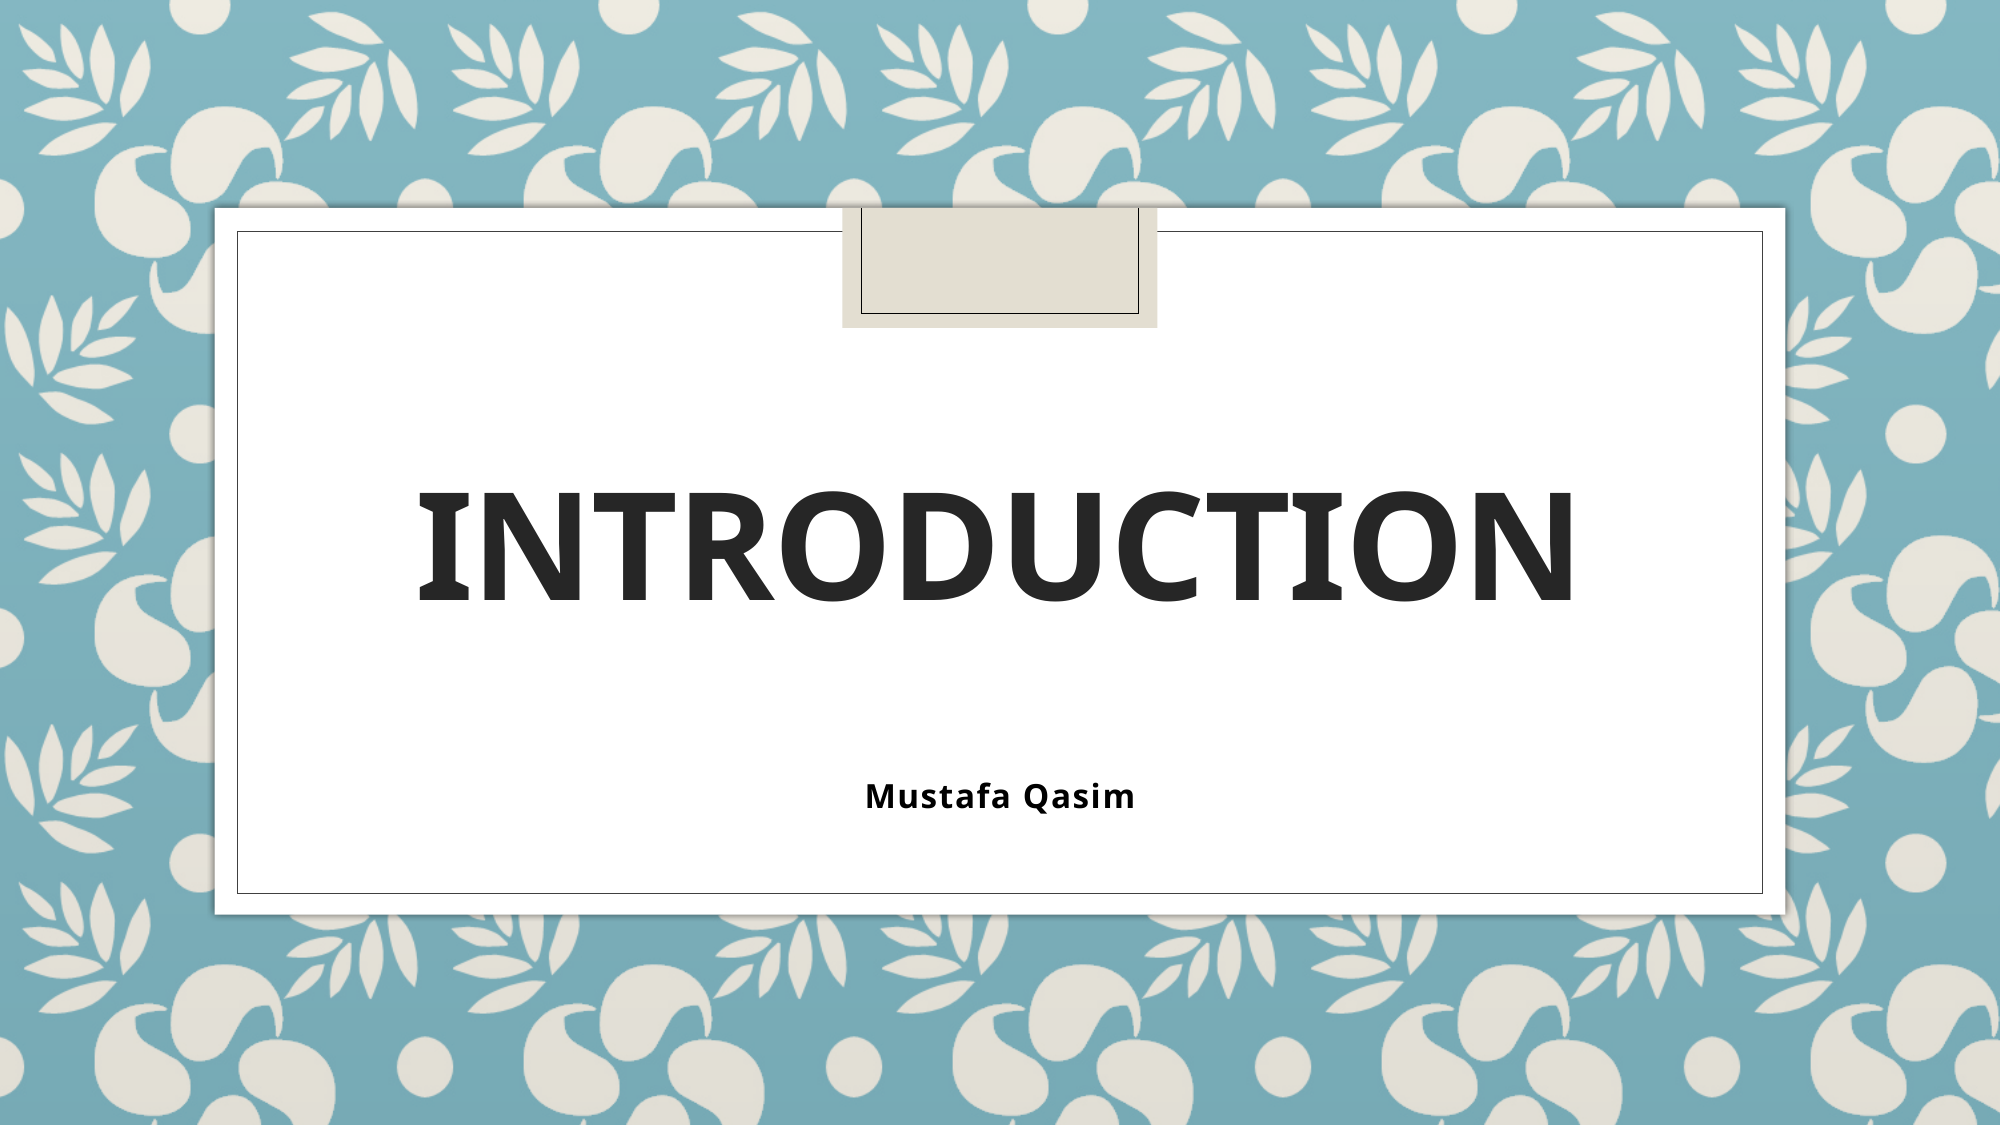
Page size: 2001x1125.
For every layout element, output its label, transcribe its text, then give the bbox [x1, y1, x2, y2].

title INTRODUCTION [256, 343, 1744, 768]
subtitle Mustafa Qasim [256, 768, 1745, 844]
